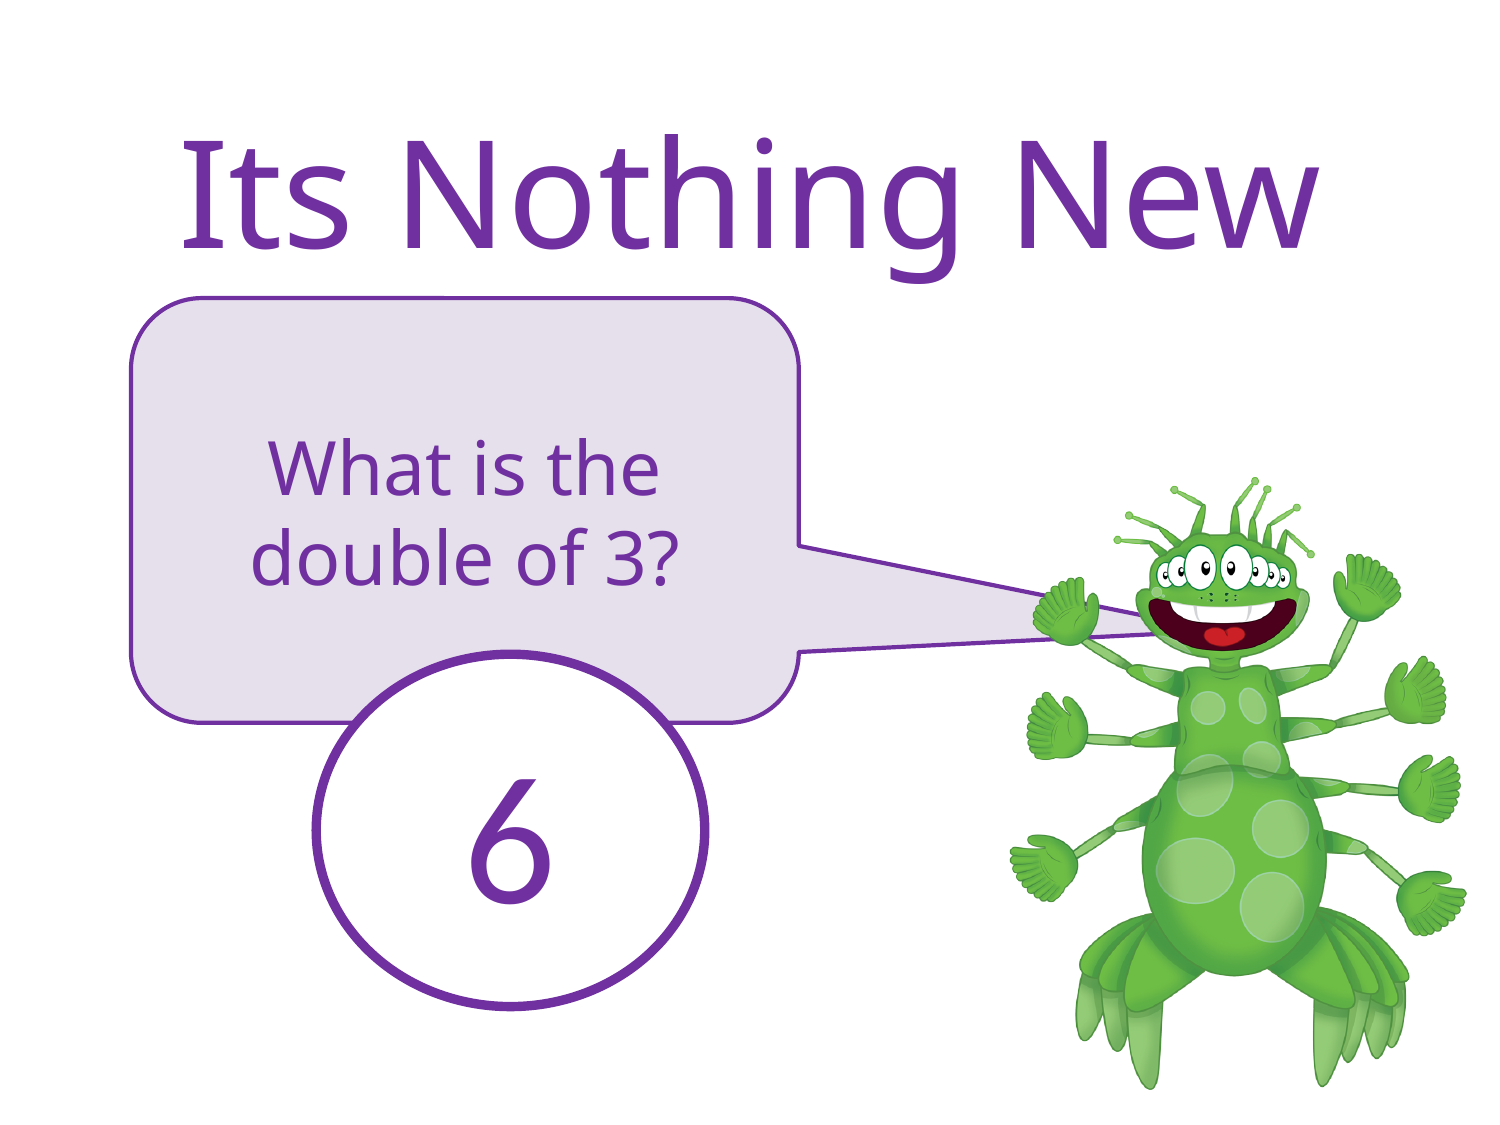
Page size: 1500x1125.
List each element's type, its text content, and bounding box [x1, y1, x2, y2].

text_box What is the double of 3? [128, 295, 996, 725]
text_box 6 [314, 652, 707, 1009]
picture [1001, 454, 1476, 1125]
title Its Nothing New [74, 44, 1426, 263]
